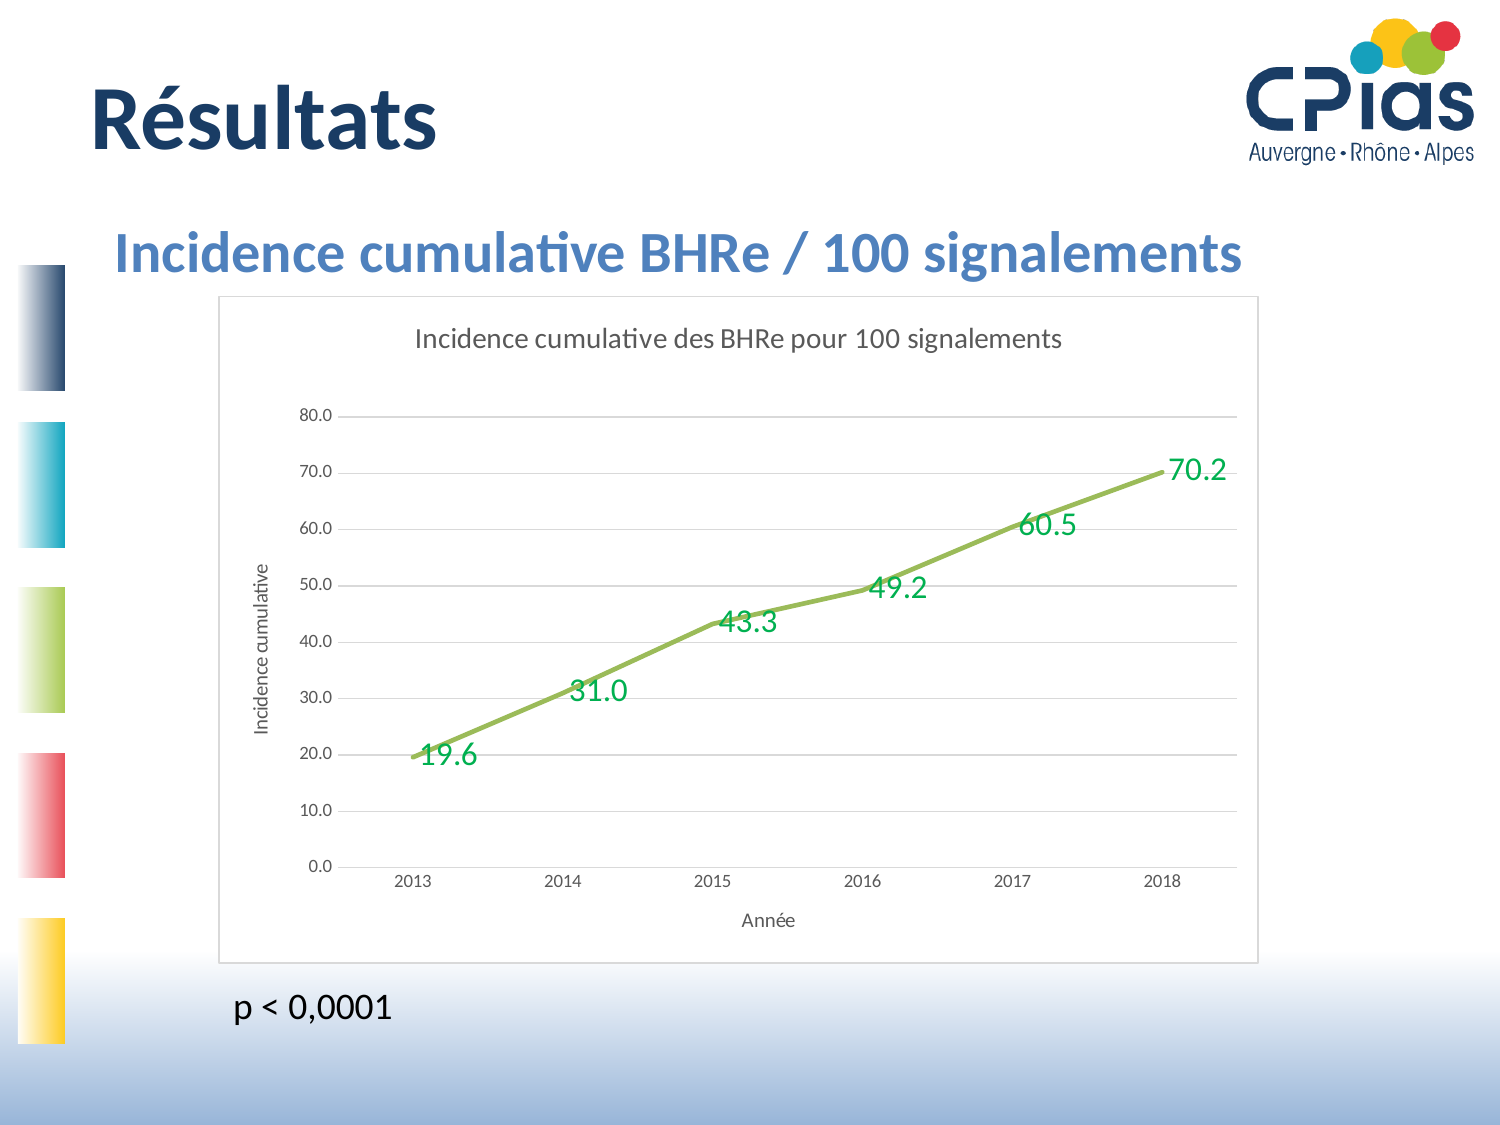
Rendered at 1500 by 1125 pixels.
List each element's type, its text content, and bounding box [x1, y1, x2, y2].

title Résultats [75, 19, 1425, 207]
picture [1223, 2, 1498, 180]
text_box Incidence cumulative BHRe / 100 signalements [100, 206, 1471, 292]
chart [218, 295, 1259, 965]
text_box p < 0,0001 [218, 975, 999, 1080]
